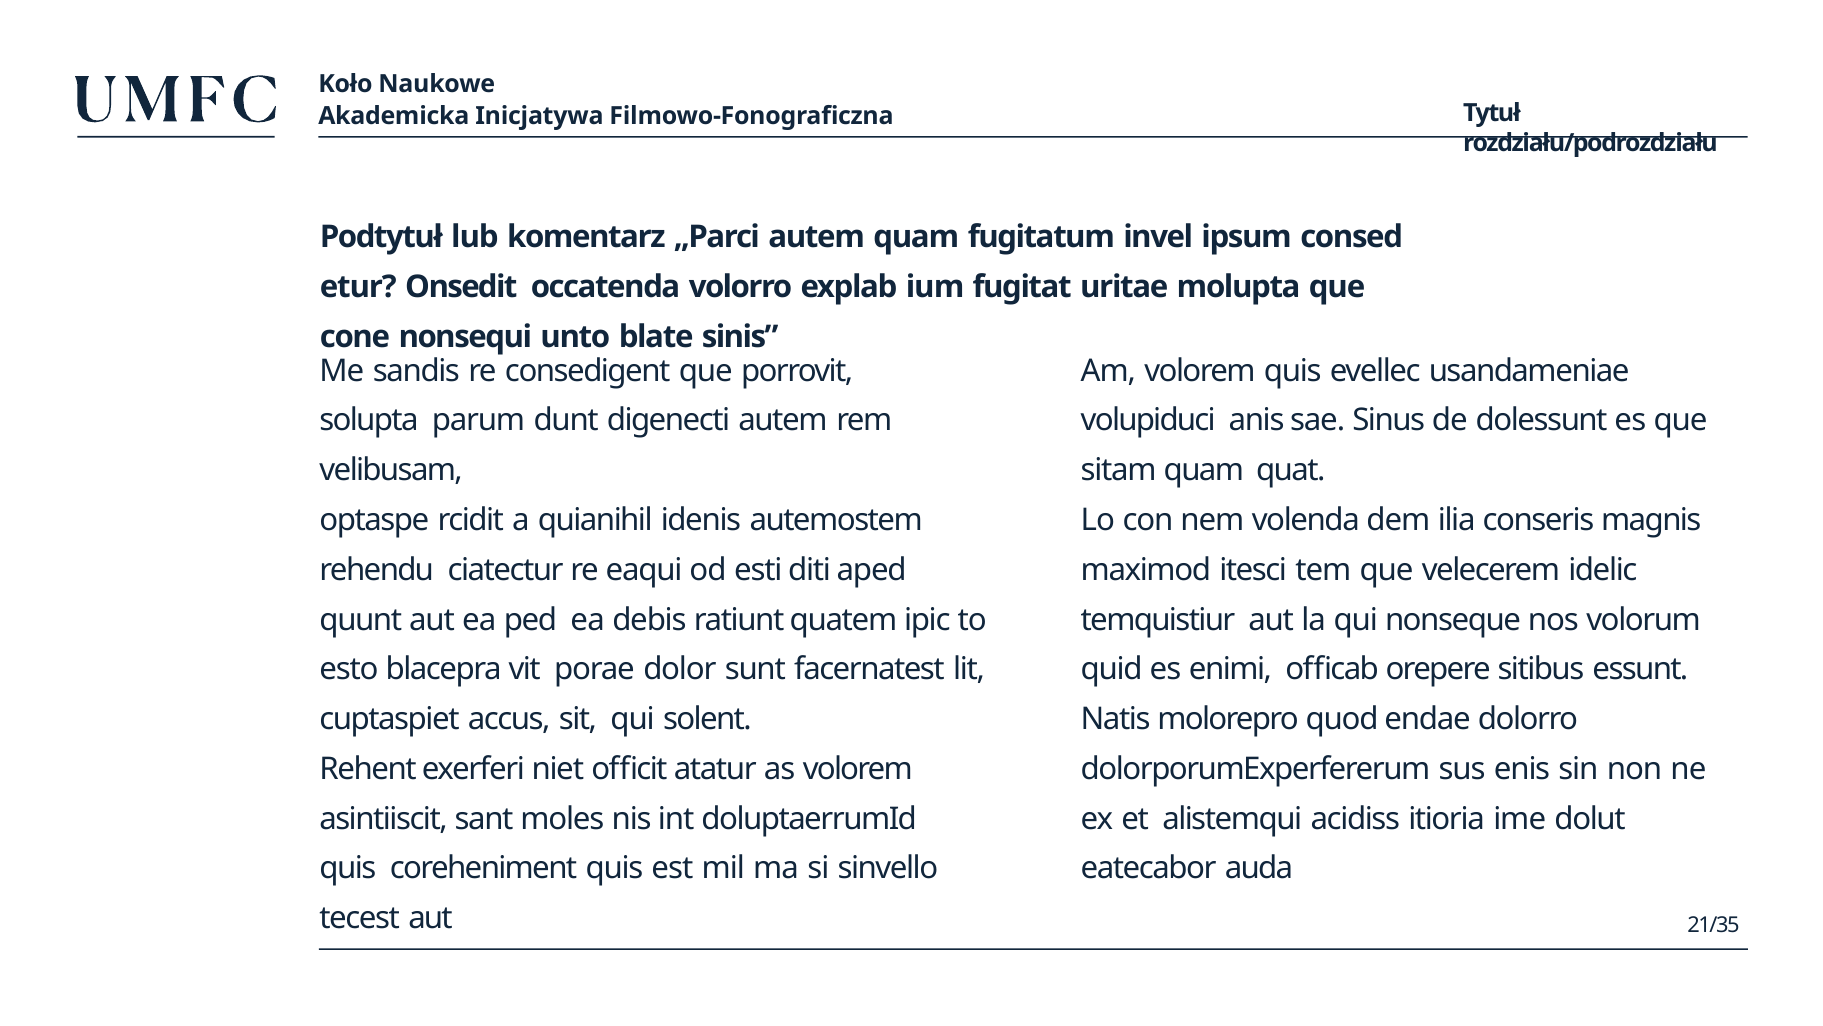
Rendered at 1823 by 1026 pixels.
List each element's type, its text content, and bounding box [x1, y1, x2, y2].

text_box Am, volorem quis evellec usandameniae volupiduci anis sae. Sinus de dolessunt es que sitam quam quat. Lo con nem volenda dem ilia conseris magnis maximod itesci tem que velecerem idelic temquistiur aut la qui nonseque nos volorum quid es enimi, officab orepere sitibus essunt. Natis molorepro quod endae dolorro dolorporumExperfererum sus enis sin non ne ex et alistemqui acidiss itioria ime dolut eatecabor auda [1078, 335, 1742, 886]
text_box Me sandis re consedigent que porrovit, solupta parum dunt digenecti autem rem velibusam, optaspe rcidit a quianihil idenis autemostem rehendu ciatectur re eaqui od esti diti aped quunt aut ea ped ea debis ratiunt quatem ipic to esto blacepra vit porae dolor sunt facernatest lit, cuptaspiet accus, sit, qui solent. Rehent exerferi niet officit atatur as volorem asintiiscit, sant moles nis int doluptaerrumId quis coreheniment quis est mil ma si sinvello tecest aut [317, 335, 988, 935]
text_box Koło Naukowe Akademicka Inicjatywa Filmowo-Fonograficzna [316, 66, 1187, 130]
text_box [75, 76, 116, 123]
text_box [233, 75, 276, 123]
text_box 21/35 [1436, 905, 1745, 938]
text_box [190, 76, 225, 122]
text_box [125, 76, 179, 122]
text_box Tytuł rozdziału/podrozdziału [1461, 94, 1751, 156]
text_box Podtytuł lub komentarz „Parci autem quam fugitatum invel ipsum consed etur? Onsedit occatenda volorro explab ium fugitat uritae molupta que cone nonsequi unto blate sinis” [317, 201, 1414, 354]
